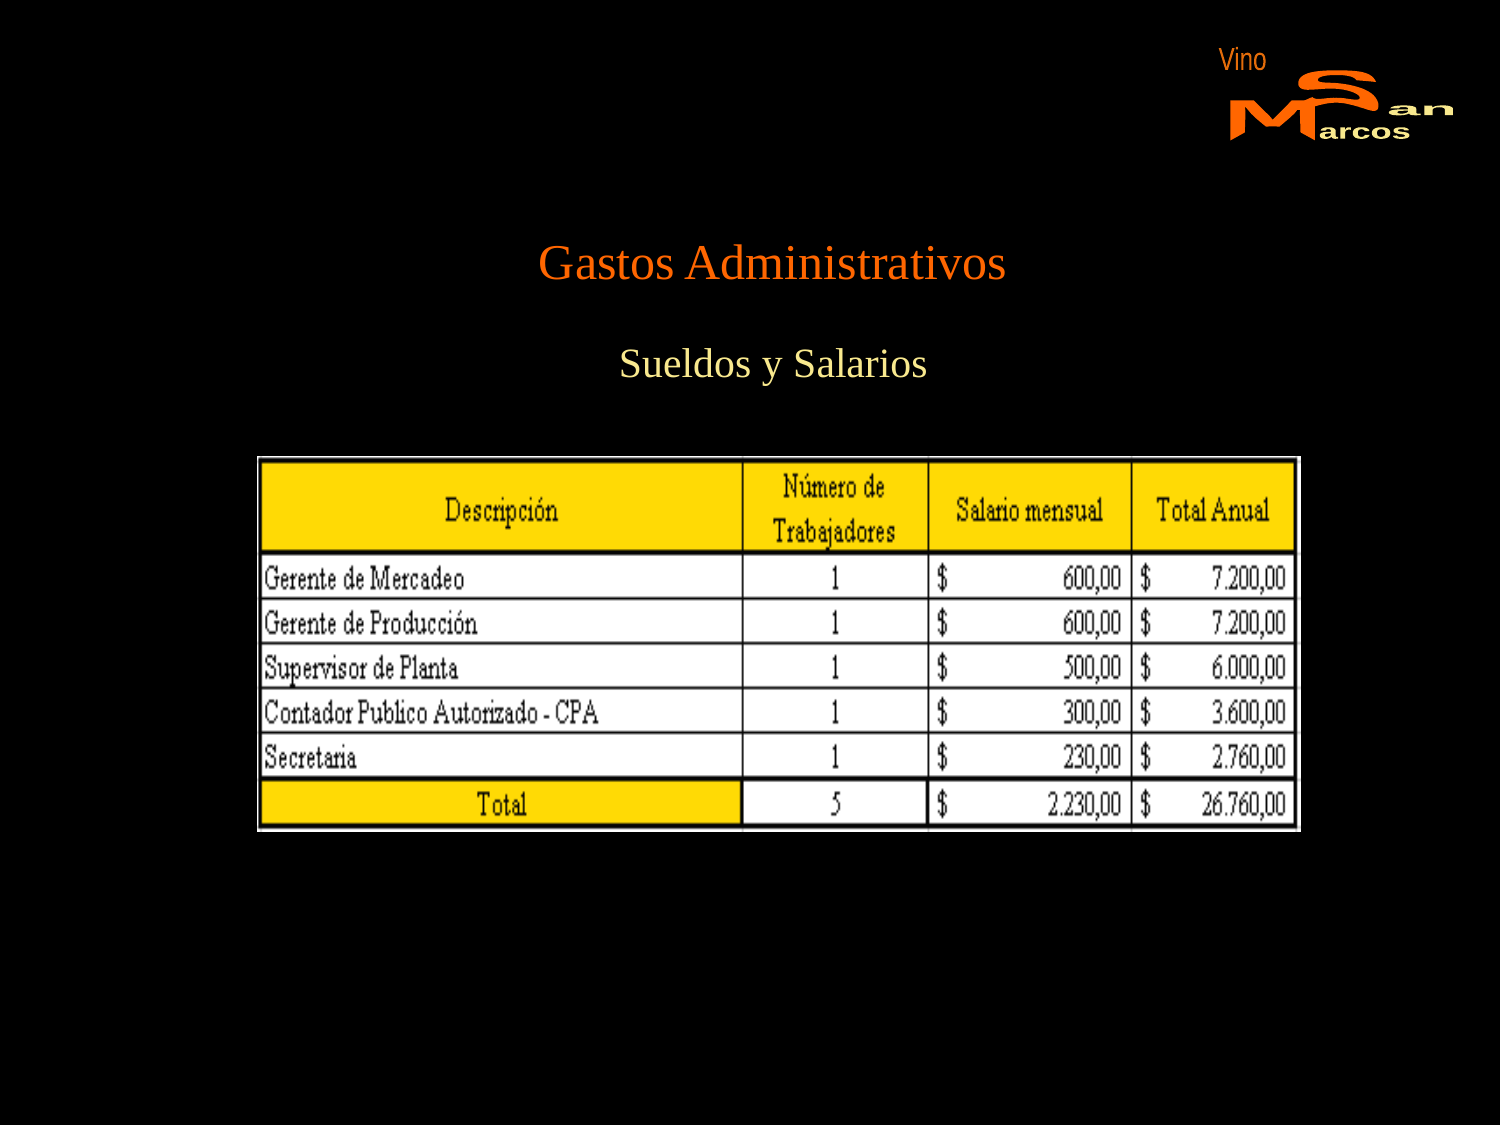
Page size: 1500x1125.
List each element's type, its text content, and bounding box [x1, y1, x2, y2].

text_box Sueldos y Salarios [199, 328, 1348, 393]
text_box Gastos Administrativos [246, 222, 1301, 328]
picture [257, 456, 1302, 833]
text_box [1230, 70, 1454, 141]
